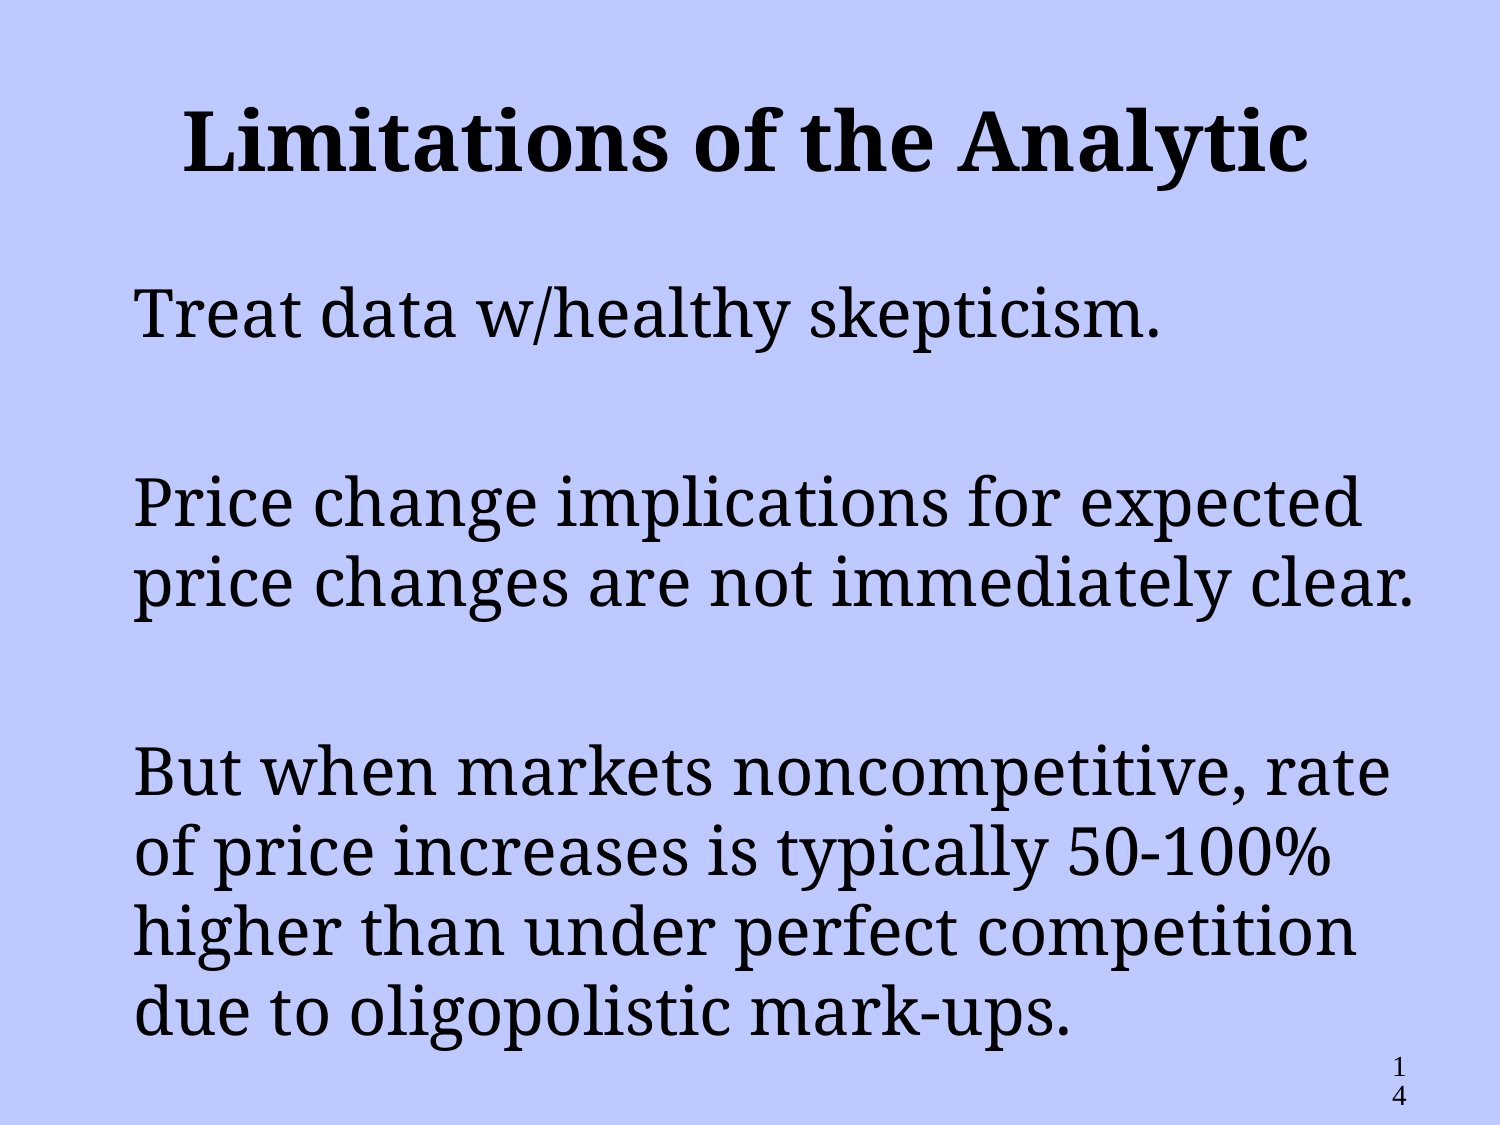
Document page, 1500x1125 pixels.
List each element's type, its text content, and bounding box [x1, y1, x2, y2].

title Limitations of the Analytic [74, 14, 1426, 261]
slide_number 14 [1376, 1039, 1426, 1088]
list Treat data w/healthy skepticism. Price change implications for expected price changes are not immediately clear. But when markets noncompetitive, rate of price increases is typically 50-100% higher than under perfect competition due to oligopolistic mark-ups. [61, 261, 1463, 1125]
